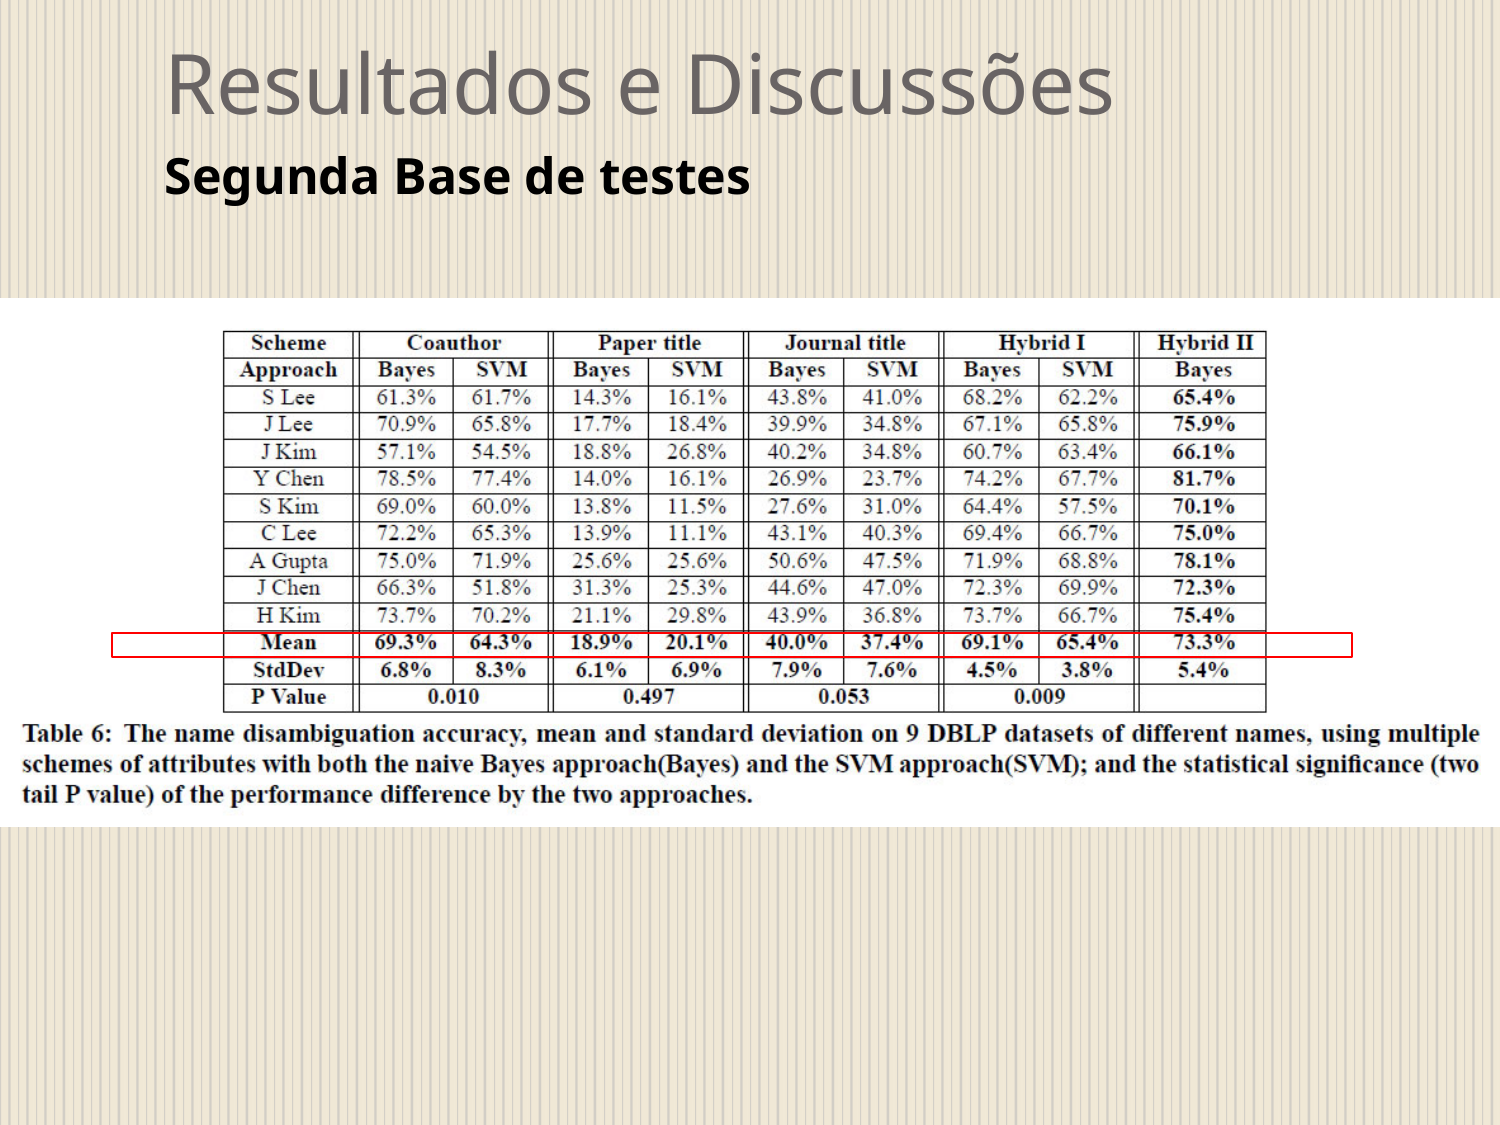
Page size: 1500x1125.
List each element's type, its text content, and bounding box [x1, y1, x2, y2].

list Segunda Base de testes [150, 836, 1425, 1012]
list Segunda Base de testes [150, 137, 1425, 296]
title Resultados e Discussões [150, 19, 1425, 137]
picture [0, 297, 1500, 828]
